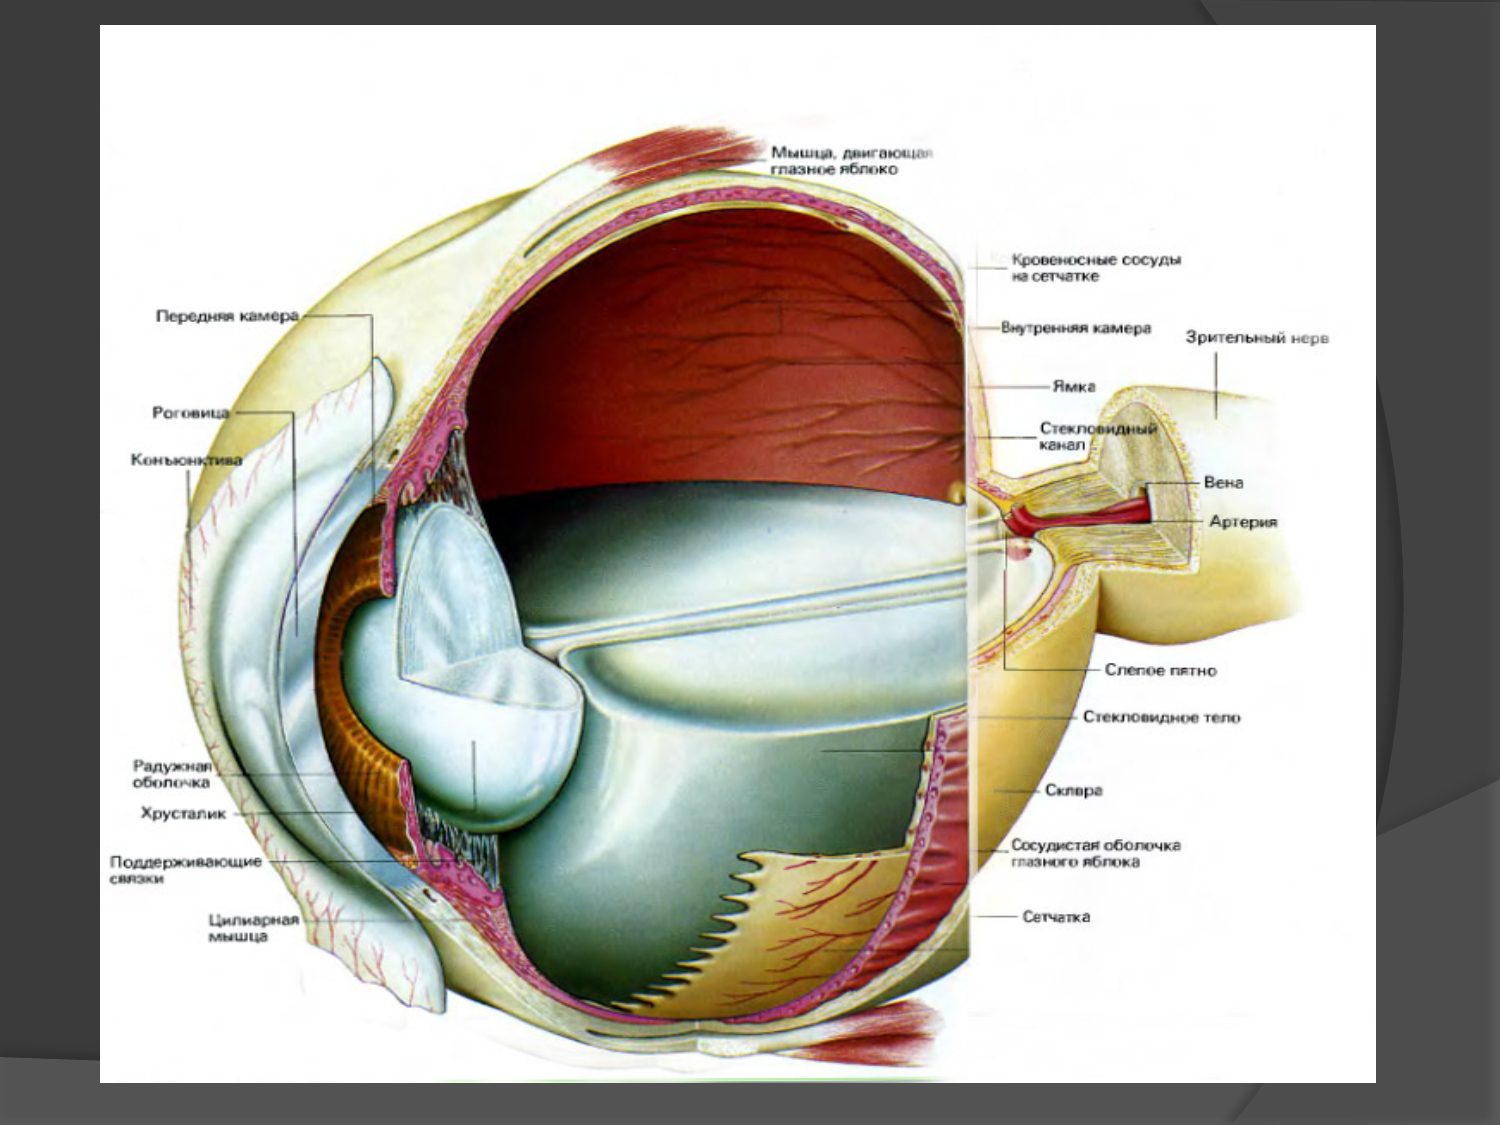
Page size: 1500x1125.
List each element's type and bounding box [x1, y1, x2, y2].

text_box [100, 25, 1377, 1083]
